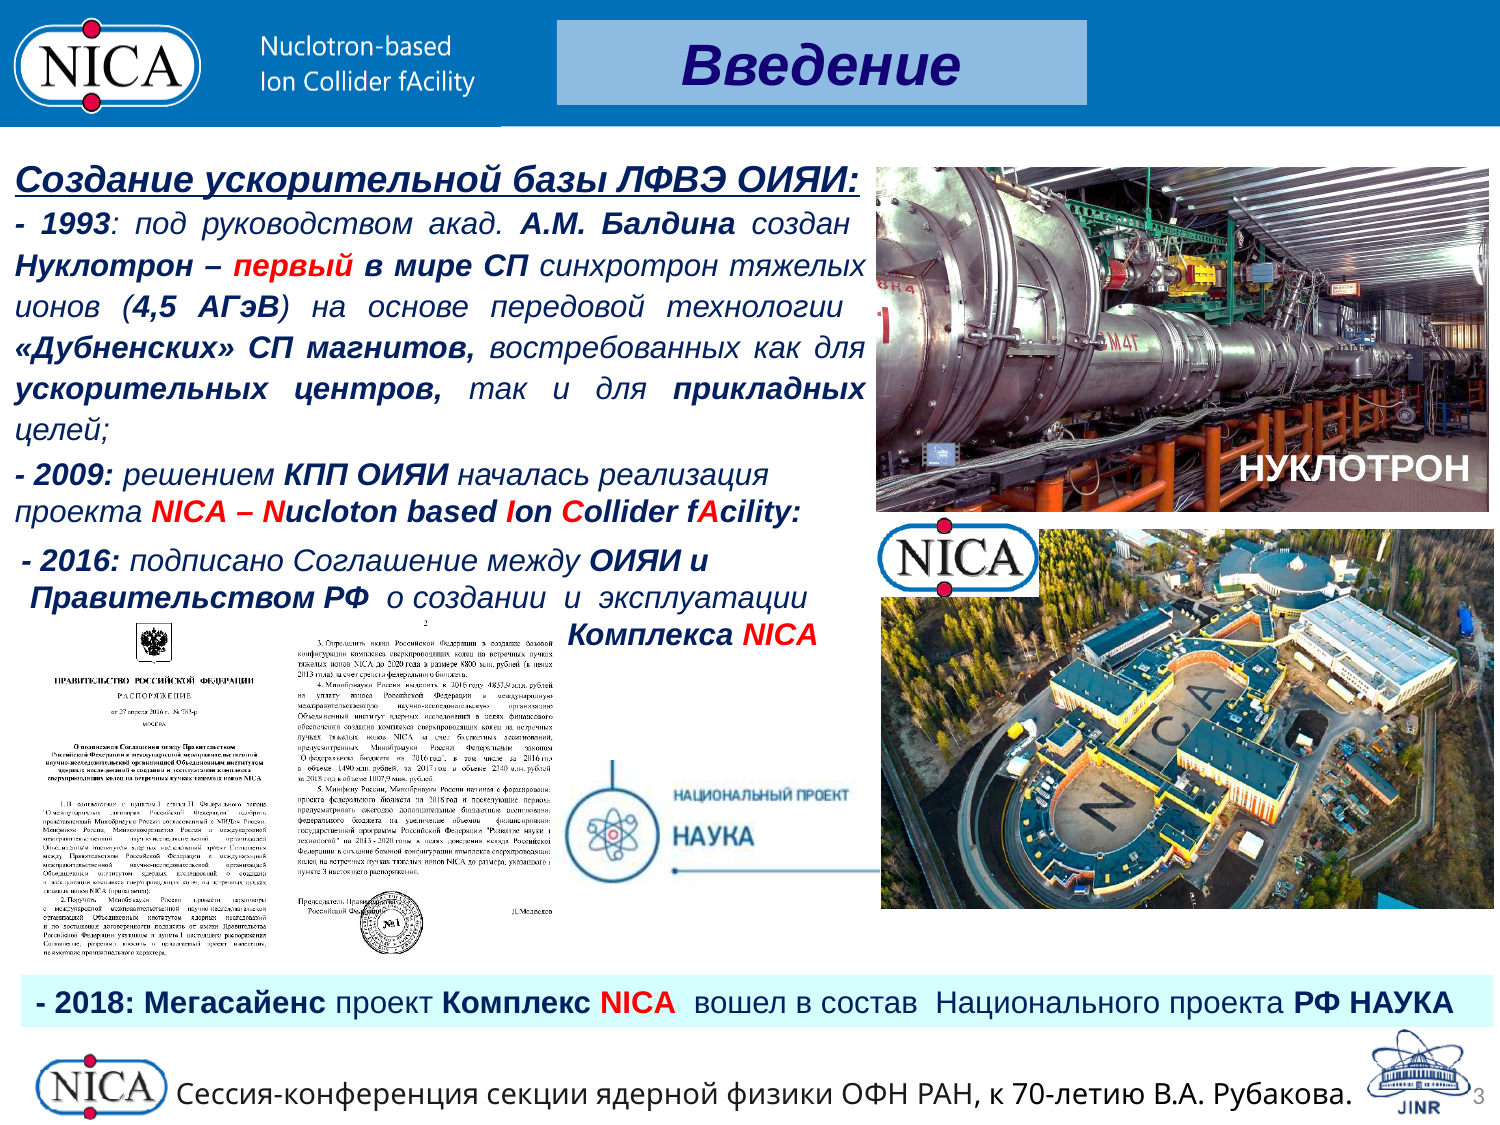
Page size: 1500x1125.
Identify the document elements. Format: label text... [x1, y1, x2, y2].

picture [9, 517, 1494, 1007]
text_box - 2016: подписано Соглашение между ОИЯИ и Правительством РФ о создании и эксплуатации Комплекса NICA [6, 532, 875, 660]
text_box - 2018: Мегасайенс проект Комплекс NICA вошел в состав Национального проекта РФ НАУКА [20, 974, 1494, 1027]
text_box - 2009: решением КПП ОИЯИ началась реализация проекта NICA – Nucloton based Ion Collider fAcility: [0, 446, 853, 537]
picture [876, 167, 1489, 512]
text_box Создание ускорительной базы ЛФВЭ ОИЯИ: - 1993: под руководством акад. А.М. Балдина создан Нуклотрон – первый в мире СП синхротрон тяжелых ионов (4,5 АГэВ) на основе передовой технологии «Дубненских» СП магнитов, востребованных как для ускорительных центров, так и для прикладных целей; [0, 143, 881, 455]
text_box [26, 1029, 1471, 1124]
slide_number 3 [1475, 1065, 1500, 1125]
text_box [0, 0, 1500, 127]
